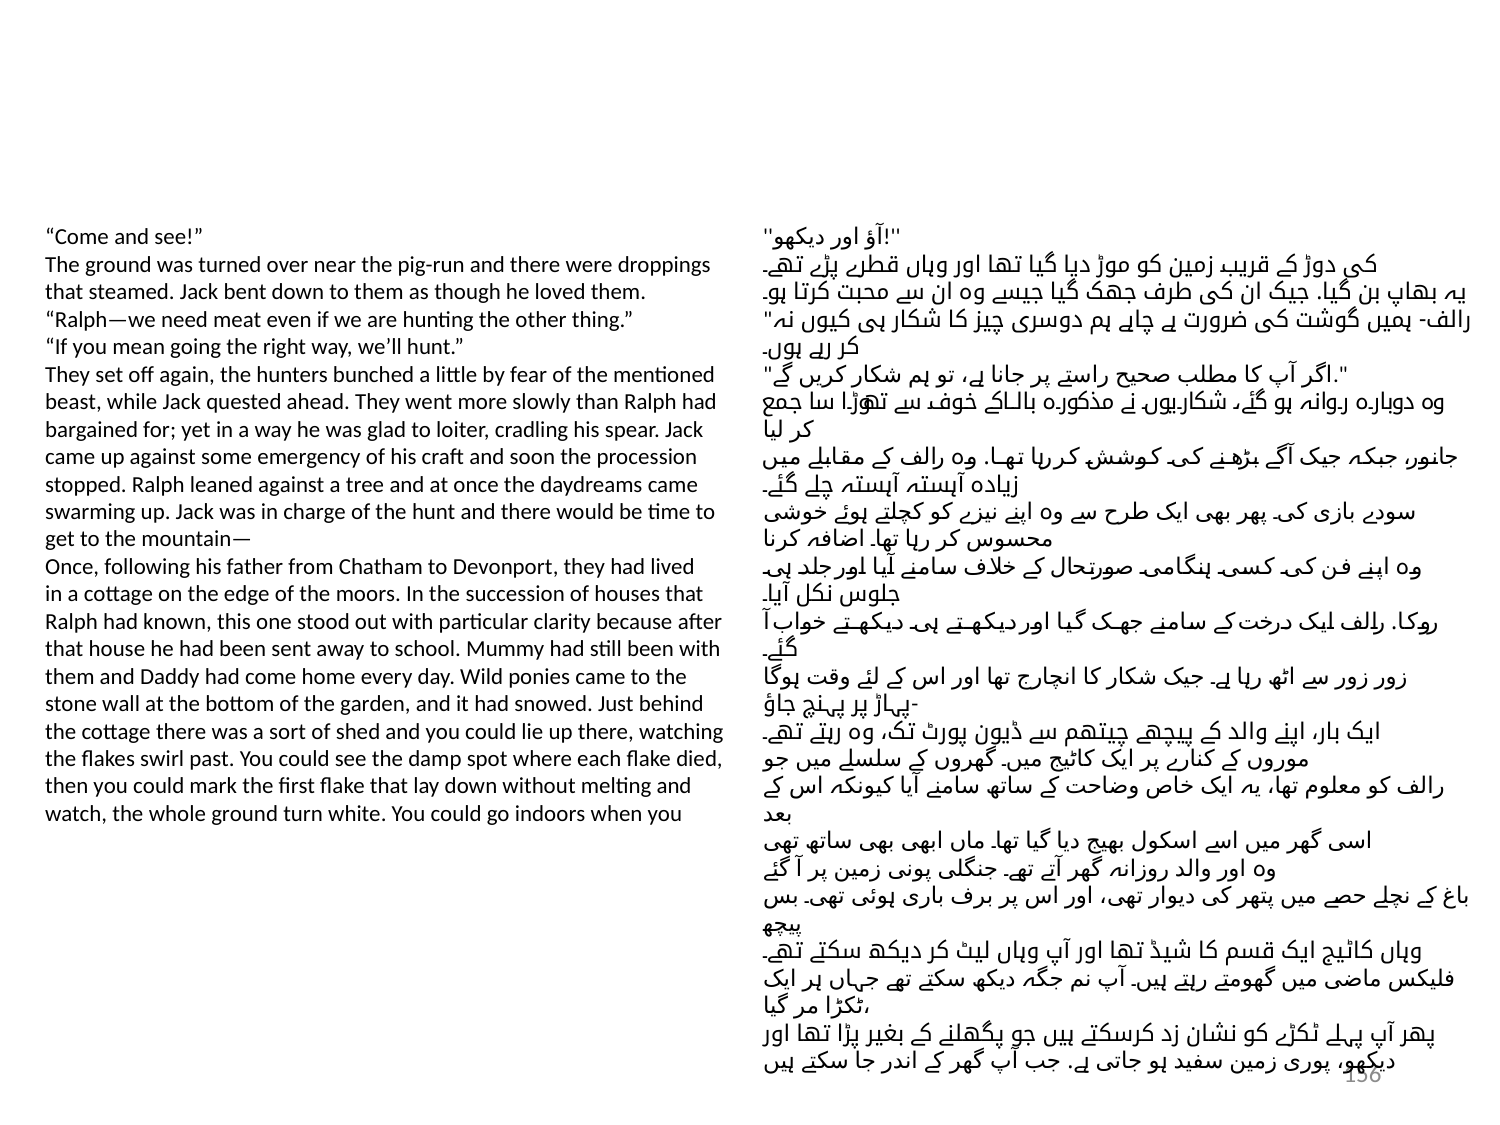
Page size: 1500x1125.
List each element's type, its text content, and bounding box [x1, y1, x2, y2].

slide_number 156 [1059, 1042, 1397, 1103]
text_box ''آؤ اور دیکھو!'' کی دوڑ کے قریب زمین کو موڑ دیا گیا تھا اور وہاں قطرے پڑے تھے۔ یہ بھاپ بن گیا. جیک ان کی طرف جھک گیا جیسے وہ ان سے محبت کرتا ہو۔ "رالف- ہمیں گوشت کی ضرورت ہے چاہے ہم دوسری چیز کا شکار ہی کیوں نہ کر رہے ہوں۔ "اگر آپ کا مطلب صحیح راستے پر جانا ہے، تو ہم شکار کریں گے." وہ دوبارہ روانہ ہو گئے، شکاریوں نے مذکورہ بالا کے خوف سے تھوڑا سا جمع کر لیا جانور، جبکہ جیک آگے بڑھنے کی کوشش کر رہا تھا. وہ رالف کے مقابلے میں زیادہ آہستہ آہستہ چلے گئے۔ سودے بازی کی۔ پھر بھی ایک طرح سے وہ اپنے نیزے کو کچلتے ہوئے خوشی محسوس کر رہا تھا۔ اضافہ کرنا وہ اپنے فن کی کسی ہنگامی صورتحال کے خلاف سامنے آیا اور جلد ہی جلوس نکل آیا۔ روکا. رالف ایک درخت کے سامنے جھک گیا اور دیکھتے ہی دیکھتے خواب آ گئے۔ زور زور سے اٹھ رہا ہے۔ جیک شکار کا انچارج تھا اور اس کے لئے وقت ہوگا پہاڑ پر پہنچ جاؤ- ایک بار، اپنے والد کے پیچھے چیتھم سے ڈیون پورٹ تک، وہ رہتے تھے۔ موروں کے کنارے پر ایک کاٹیج میں۔ گھروں کے سلسلے میں جو رالف کو معلوم تھا، یہ ایک خاص وضاحت کے ساتھ سامنے آیا کیونکہ اس کے بعد اسی گھر میں اسے اسکول بھیج دیا گیا تھا۔ ماں ابھی بھی ساتھ تھی وہ اور والد روزانہ گھر آتے تھے۔ جنگلی پونی زمین پر آ گئے باغ کے نچلے حصے میں پتھر کی دیوار تھی، اور اس پر برف باری ہوئی تھی۔ بس پیچھے وہاں کاٹیج ایک قسم کا شیڈ تھا اور آپ وہاں لیٹ کر دیکھ سکتے تھے۔ فلیکس ماضی میں گھومتے رہتے ہیں۔ آپ نم جگہ دیکھ سکتے تھے جہاں ہر ایک ٹکڑا مر گیا، پھر آپ پہلے ٹکڑے کو نشان زد کرسکتے ہیں جو پگھلنے کے بغیر پڑا تھا اور دیکھو، پوری زمین سفید ہو جاتی ہے. جب آپ گھر کے اندر جا سکتے ہیں [748, 214, 1489, 1108]
text_box “Come and see!” The ground was turned over near the pig-run and there were droppings that steamed. Jack bent down to them as though he loved them. “Ralph—we need meat even if we are hunting the other thing.” “If you mean going the right way, we’ll hunt.” They set off again, the hunters bunched a little by fear of the mentioned beast, while Jack quested ahead. They went more slowly than Ralph had bargained for; yet in a way he was glad to loiter, cradling his spear. Jack came up against some emergency of his craft and soon the procession stopped. Ralph leaned against a tree and at once the daydreams came swarming up. Jack was in charge of the hunt and there would be time to get to the mountain— Once, following his father from Chatham to Devonport, they had lived in a cottage on the edge of the moors. In the succession of houses that Ralph had known, this one stood out with particular clarity because after that house he had been sent away to school. Mummy had still been with them and Daddy had come home every day. Wild ponies came to the stone wall at the bottom of the garden, and it had snowed. Just behind the cottage there was a sort of shed and you could lie up there, watching the flakes swirl past. You could see the damp spot where each flake died, then you could mark the first flake that lay down without melting and watch, the whole ground turn white. You could go indoors when you [30, 214, 748, 834]
